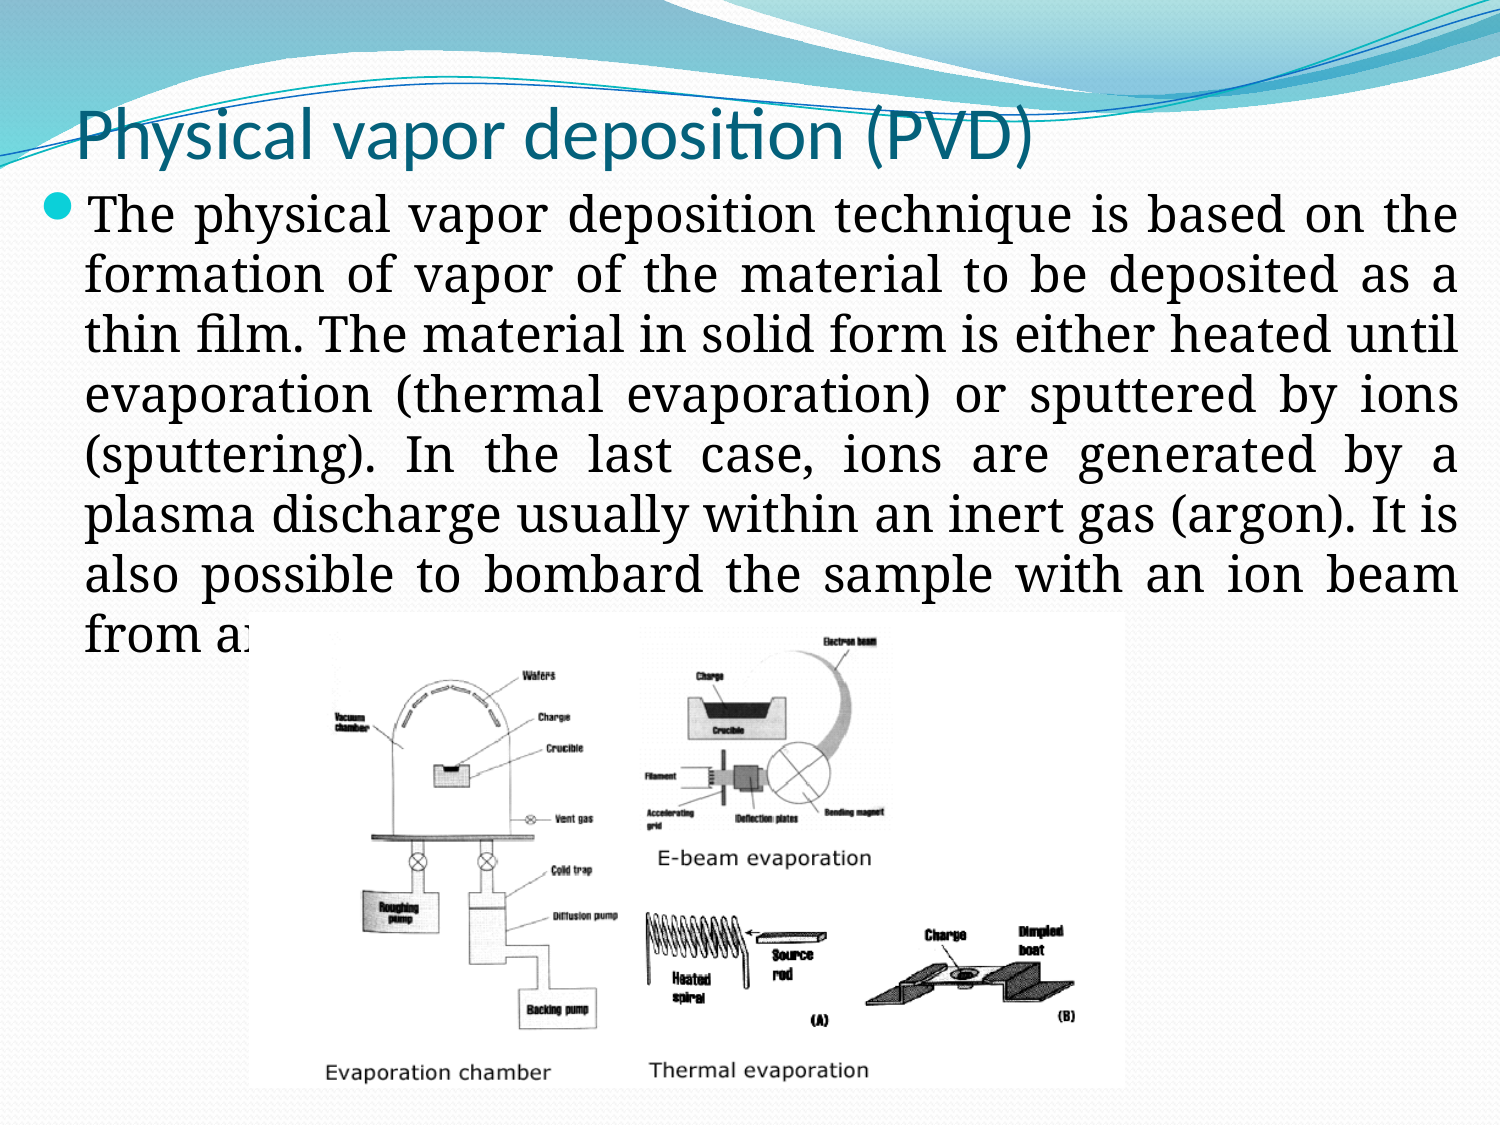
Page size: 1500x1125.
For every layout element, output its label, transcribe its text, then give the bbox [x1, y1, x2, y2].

list The physical vapor deposition technique is based on the formation of vapor of the material to be deposited as a thin film. The material in solid form is either heated until evaporation (thermal evaporation) or sputtered by ions (sputtering). In the last case, ions are generated by a plasma discharge usually within an inert gas (argon). It is also possible to bombard the sample with an ion beam from an external ion source. [24, 174, 1475, 1075]
picture [249, 612, 1126, 1088]
title Physical vapor deposition (PVD) [75, 0, 1425, 174]
